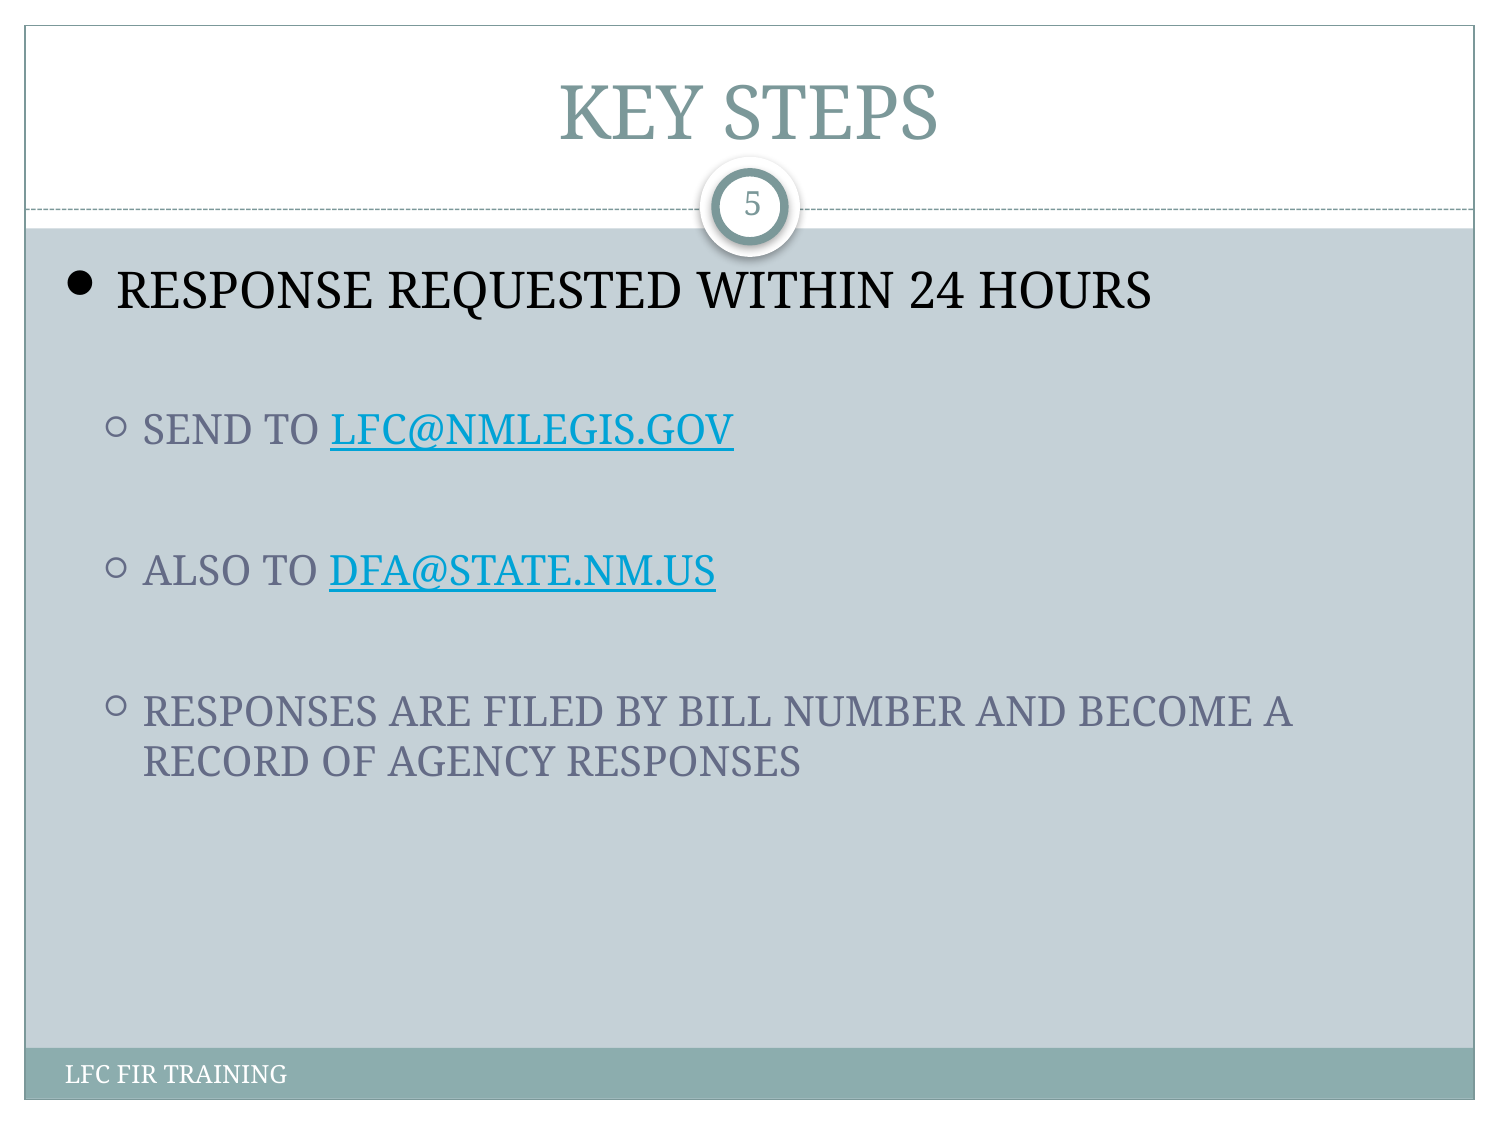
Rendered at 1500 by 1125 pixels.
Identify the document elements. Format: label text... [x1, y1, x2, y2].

footer LFC FIR TRAINING [50, 1051, 638, 1112]
list RESPONSE REQUESTED WITHIN 24 HOURS SEND TO LFC@NMLEGIS.GOV ALSO TO DFA@STATE.NM.US RESPONSES ARE FILED BY BILL NUMBER AND BECOME A RECORD OF AGENCY RESPONSES [49, 250, 1445, 1001]
title KEY STEPS [49, 37, 1450, 162]
slide_number 5 [715, 168, 791, 241]
